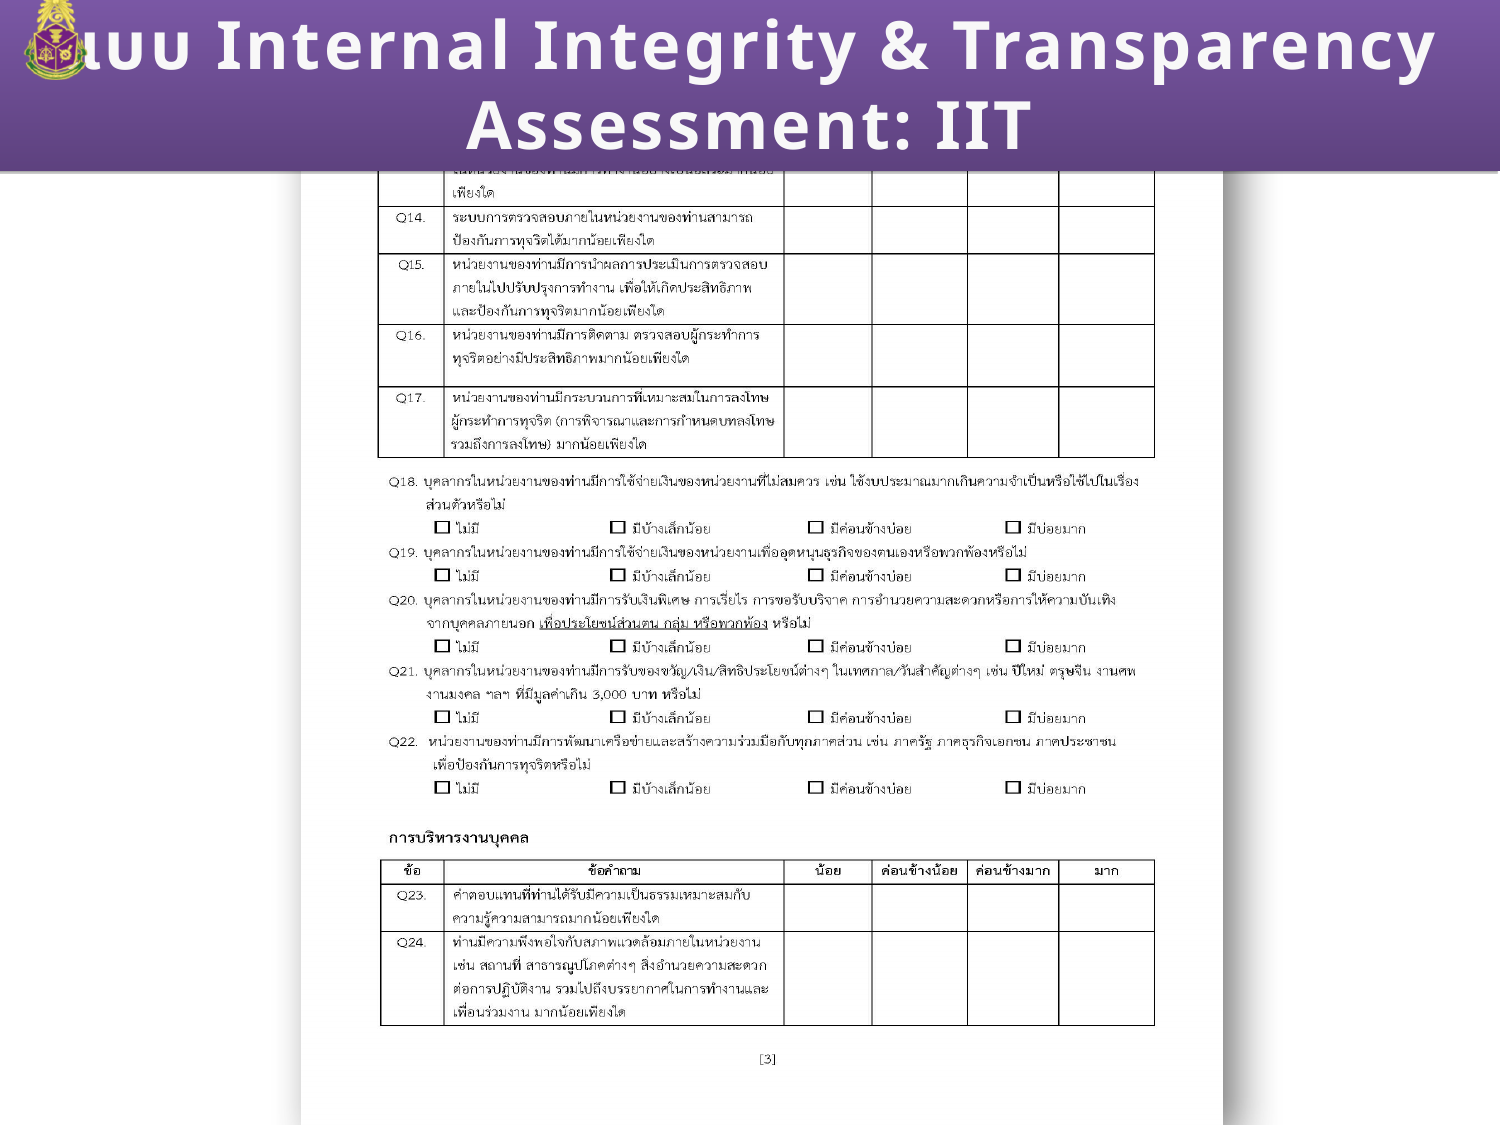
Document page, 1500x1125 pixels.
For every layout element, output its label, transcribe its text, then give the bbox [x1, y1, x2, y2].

picture [300, 54, 1223, 1125]
text_box แบบ Internal Integrity & Transparency Assessment: IIT [0, 0, 1500, 171]
picture [23, 0, 88, 80]
